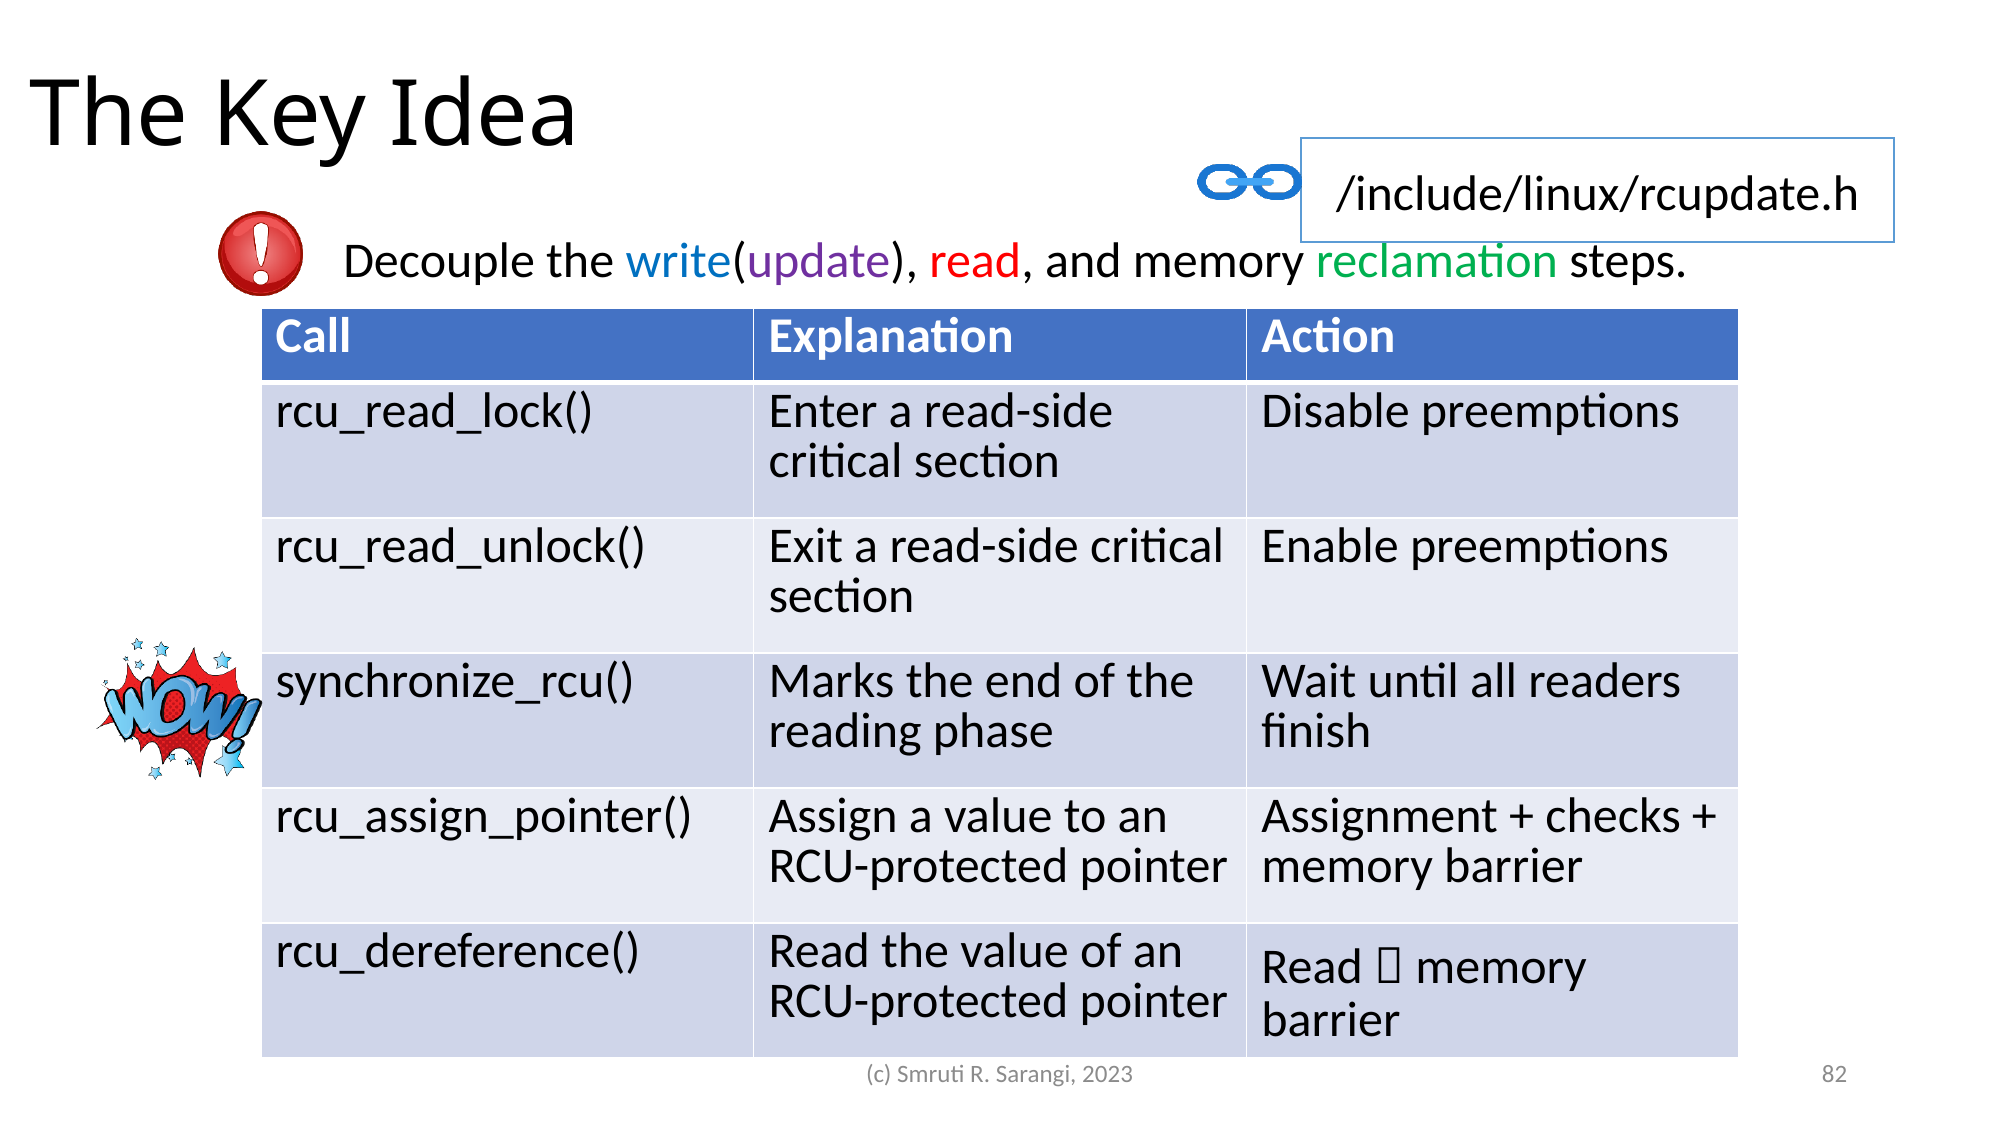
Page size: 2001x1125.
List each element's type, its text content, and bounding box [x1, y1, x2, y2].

picture [1197, 138, 1302, 225]
table_cell Enable preemptions [1247, 519, 1738, 652]
table_header Action [1247, 309, 1738, 380]
table_cell rcu_assign_pointer() [262, 789, 753, 922]
text_box /include/linux/rcupdate.h [1300, 137, 1895, 243]
table_cell synchronize_rcu() [303, 654, 753, 787]
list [218, 211, 303, 296]
table_cell Enter a read-side critical section [754, 385, 1246, 517]
table_cell Assignment + checks + memory barrier [1247, 789, 1738, 922]
footer (c) Smruti R. Sarangi, 2023 [662, 1059, 1338, 1103]
table_cell Wait until all readers finish [1247, 654, 1738, 787]
table_cell rcu_read_unlock() [262, 519, 753, 652]
table_cell Assign a value to an RCU-protected pointer [754, 789, 1246, 922]
table_cell Disable preemptions [1247, 385, 1738, 517]
table_header Call [262, 309, 753, 380]
table_cell Exit a read-side critical section [754, 519, 1246, 652]
table_cell Marks the end of the reading phase [754, 654, 1246, 787]
table_cell Read the value of an RCU-protected pointer [754, 924, 1246, 1057]
table_cell Read  memory barrier [1247, 924, 1738, 1057]
text_box Decouple the write(update), read, and memory reclamation steps. [328, 220, 1703, 295]
title The Key Idea [14, 7, 1740, 225]
table_cell rcu_read_lock() [262, 385, 753, 517]
picture [47, 573, 303, 830]
table_cell rcu_dereference() [262, 924, 753, 1057]
slide_number 82 [1412, 1042, 1863, 1103]
table_header Explanation [754, 309, 1246, 380]
